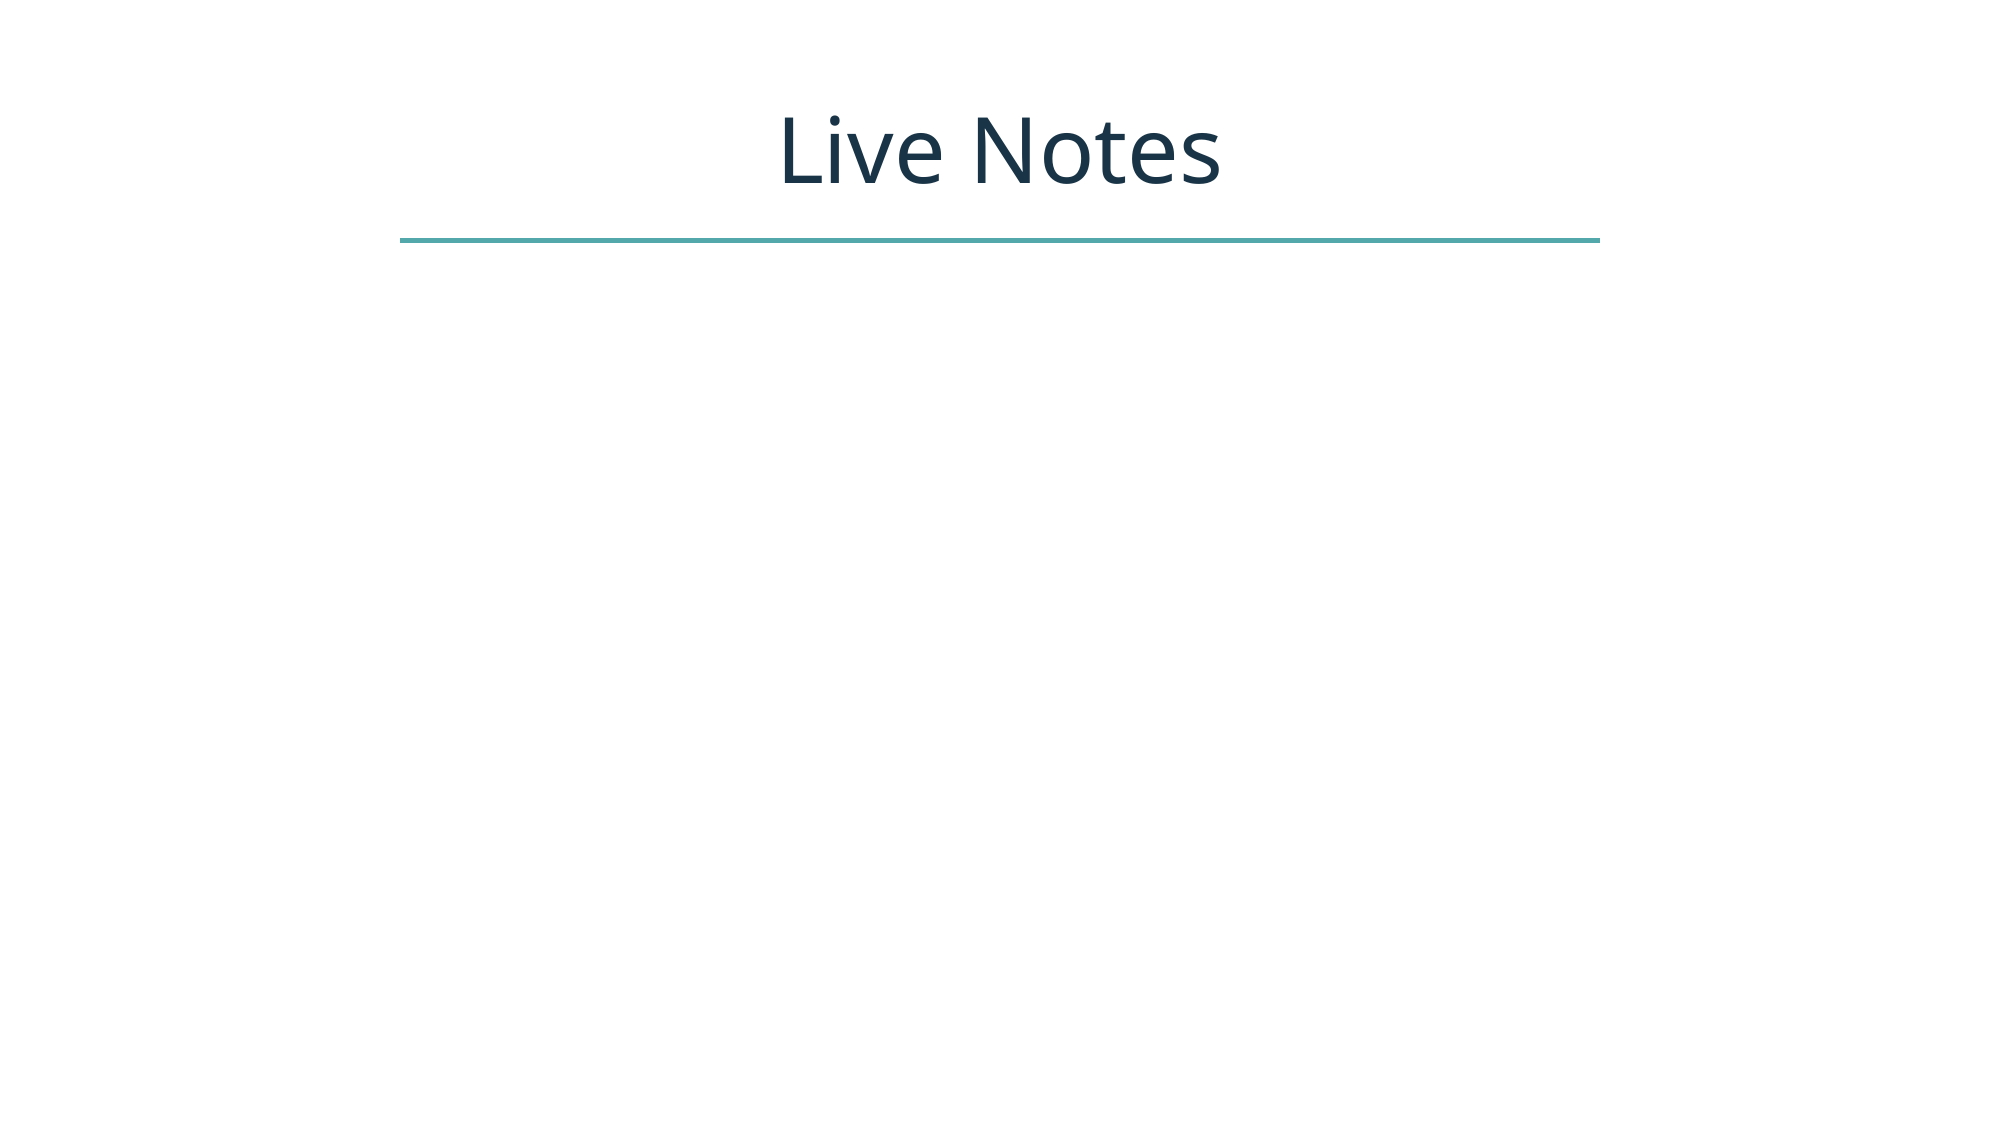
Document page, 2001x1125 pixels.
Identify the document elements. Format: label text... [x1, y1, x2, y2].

title Live Notes [101, 19, 1899, 212]
